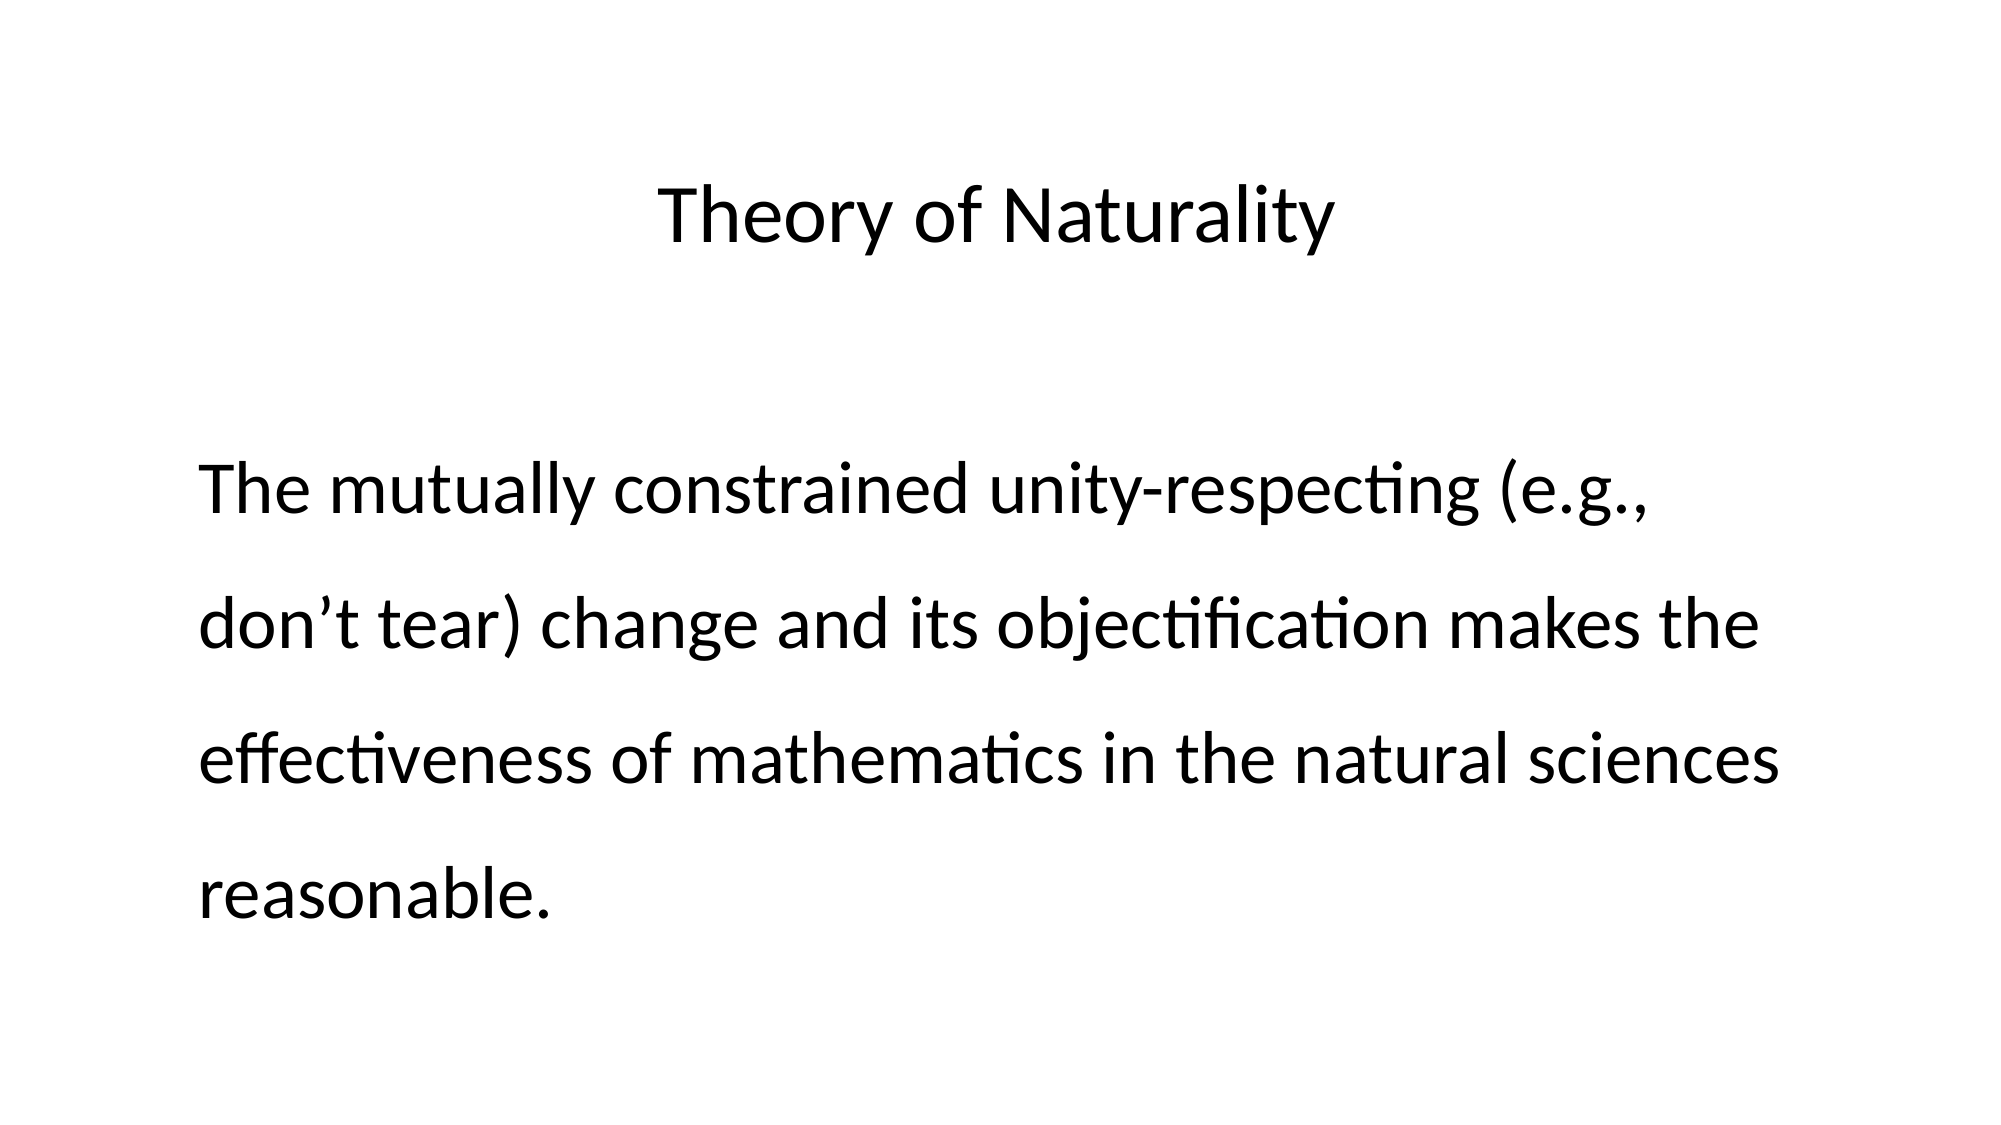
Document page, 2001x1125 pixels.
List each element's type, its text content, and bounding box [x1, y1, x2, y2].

text_box Theory of Naturality The mutually constrained unity-respecting (e.g., don’t tear) change and its objectification makes the effectiveness of mathematics in the natural sciences reasonable. [183, 101, 1812, 942]
